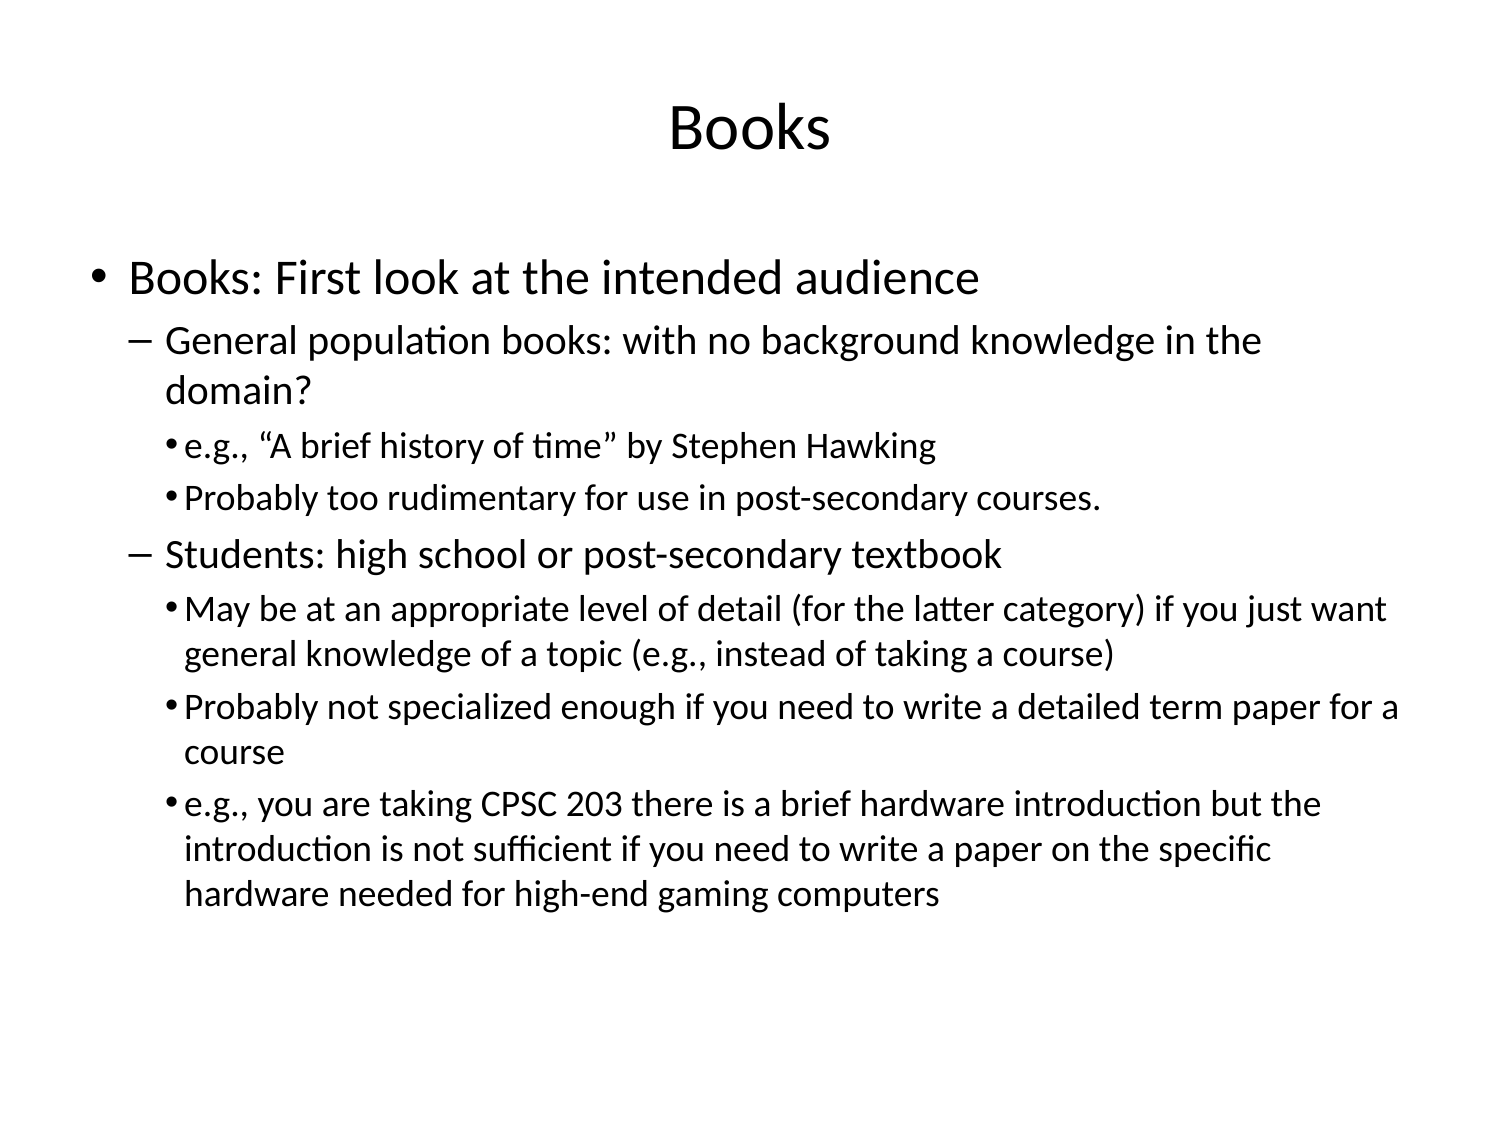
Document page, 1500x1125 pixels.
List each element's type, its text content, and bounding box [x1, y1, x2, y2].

title Books [75, 45, 1425, 200]
list Books: First look at the intended audience General population books: with no background knowledge in the domain? e.g., “A brief history of time” by Stephen Hawking Probably too rudimentary for use in post-secondary courses. Students: high school or post-secondary textbook May be at an appropriate level of detail (for the latter category) if you just want general knowledge of a topic (e.g., instead of taking a course) Probably not specialized enough if you need to write a detailed term paper for a course e.g., you are taking CPSC 203 there is a brief hardware introduction but the introduction is not sufficient if you need to write a paper on the specific hardware needed for high-end gaming computers [75, 237, 1425, 1063]
